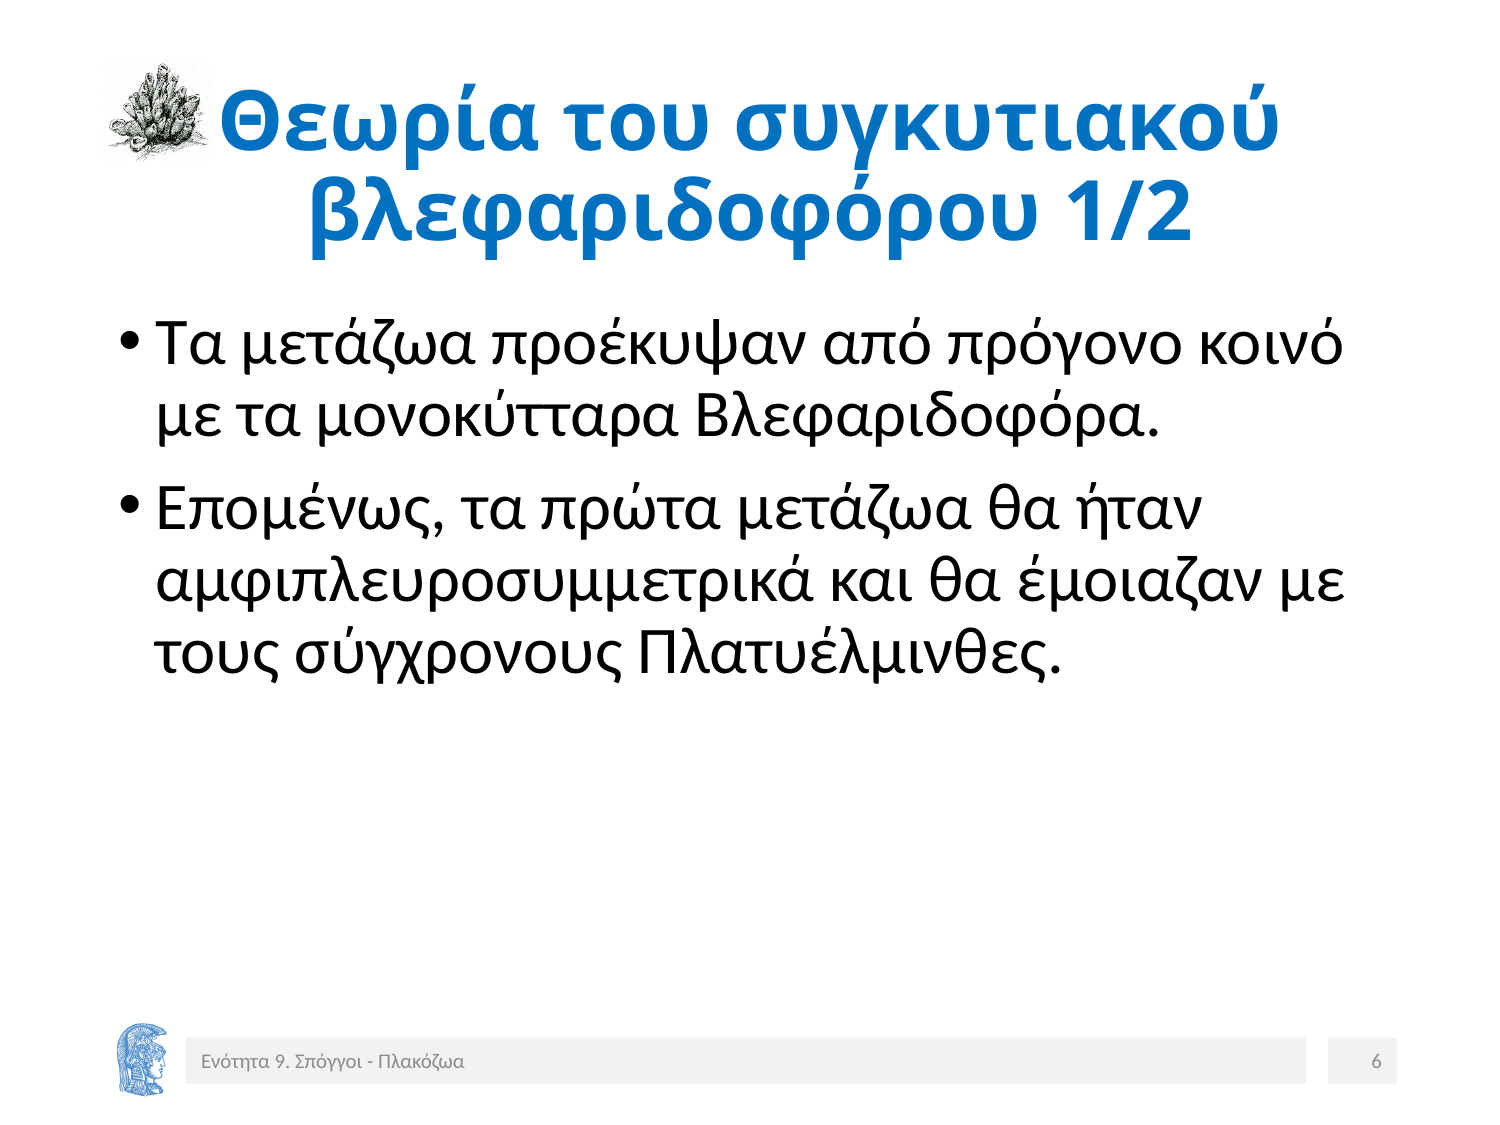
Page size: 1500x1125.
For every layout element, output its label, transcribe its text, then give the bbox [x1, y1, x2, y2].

title Θεωρία του συγκυτιακού βλεφαριδοφόρου 1/2 [103, 59, 1397, 278]
picture [113, 1022, 176, 1099]
footer Ενότητα 9. Σπόγγοι - Πλακόζωα [186, 1037, 1307, 1084]
list Τα μετάζωα προέκυψαν από πρόγονο κοινό με τα μονοκύτταρα Βλεφαριδοφόρα. Επομένως, τα πρώτα μετάζωα θα ήταν αμφιπλευροσυμμετρικά και θα έμοιαζαν με τους σύγχρονους Πλατυέλμινθες. [103, 299, 1397, 1014]
slide_number 6 [1328, 1037, 1397, 1084]
